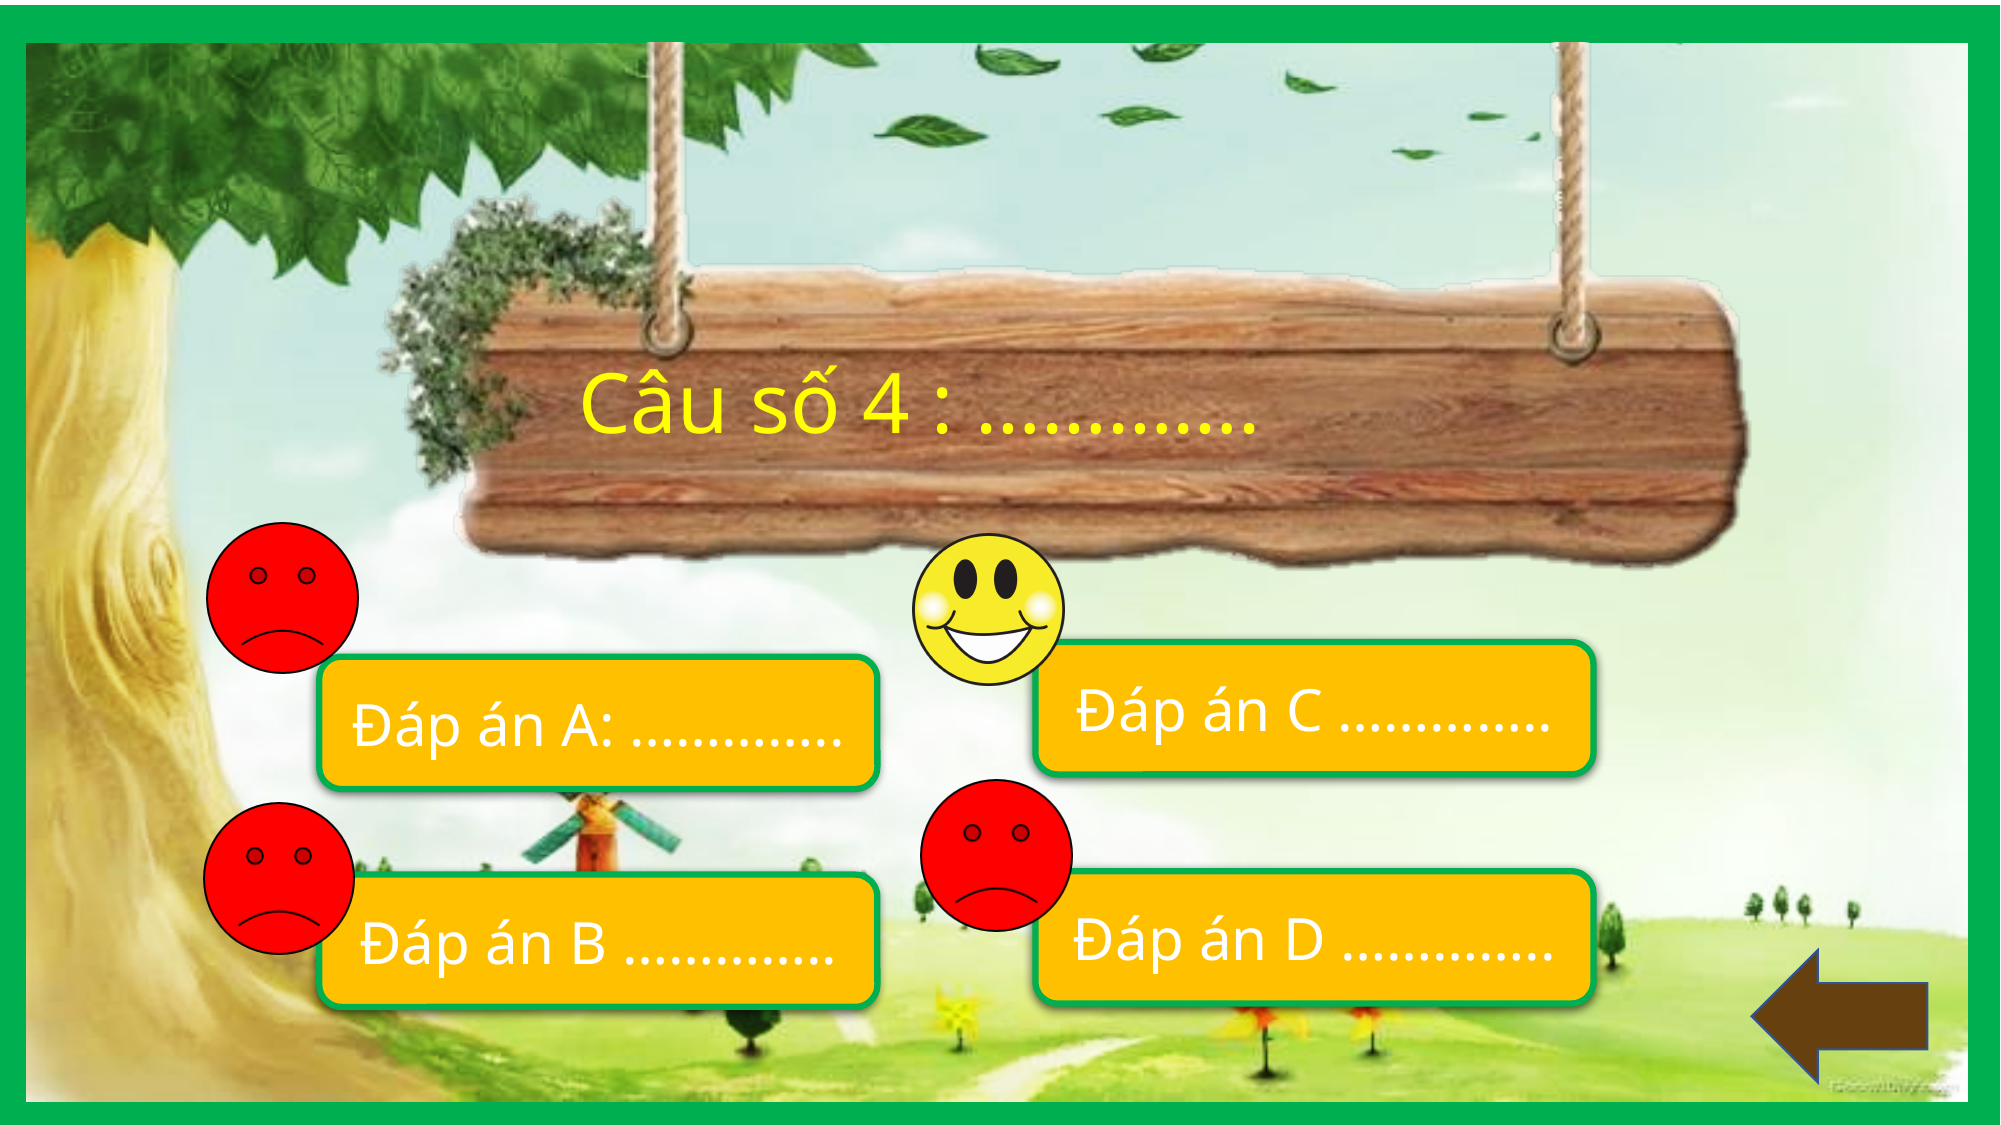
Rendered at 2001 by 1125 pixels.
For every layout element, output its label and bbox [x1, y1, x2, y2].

picture [920, 779, 1073, 932]
picture [202, 802, 355, 955]
list [25, 42, 1968, 1102]
picture [912, 533, 1065, 686]
picture [206, 522, 359, 675]
text_box [337, 42, 1834, 592]
